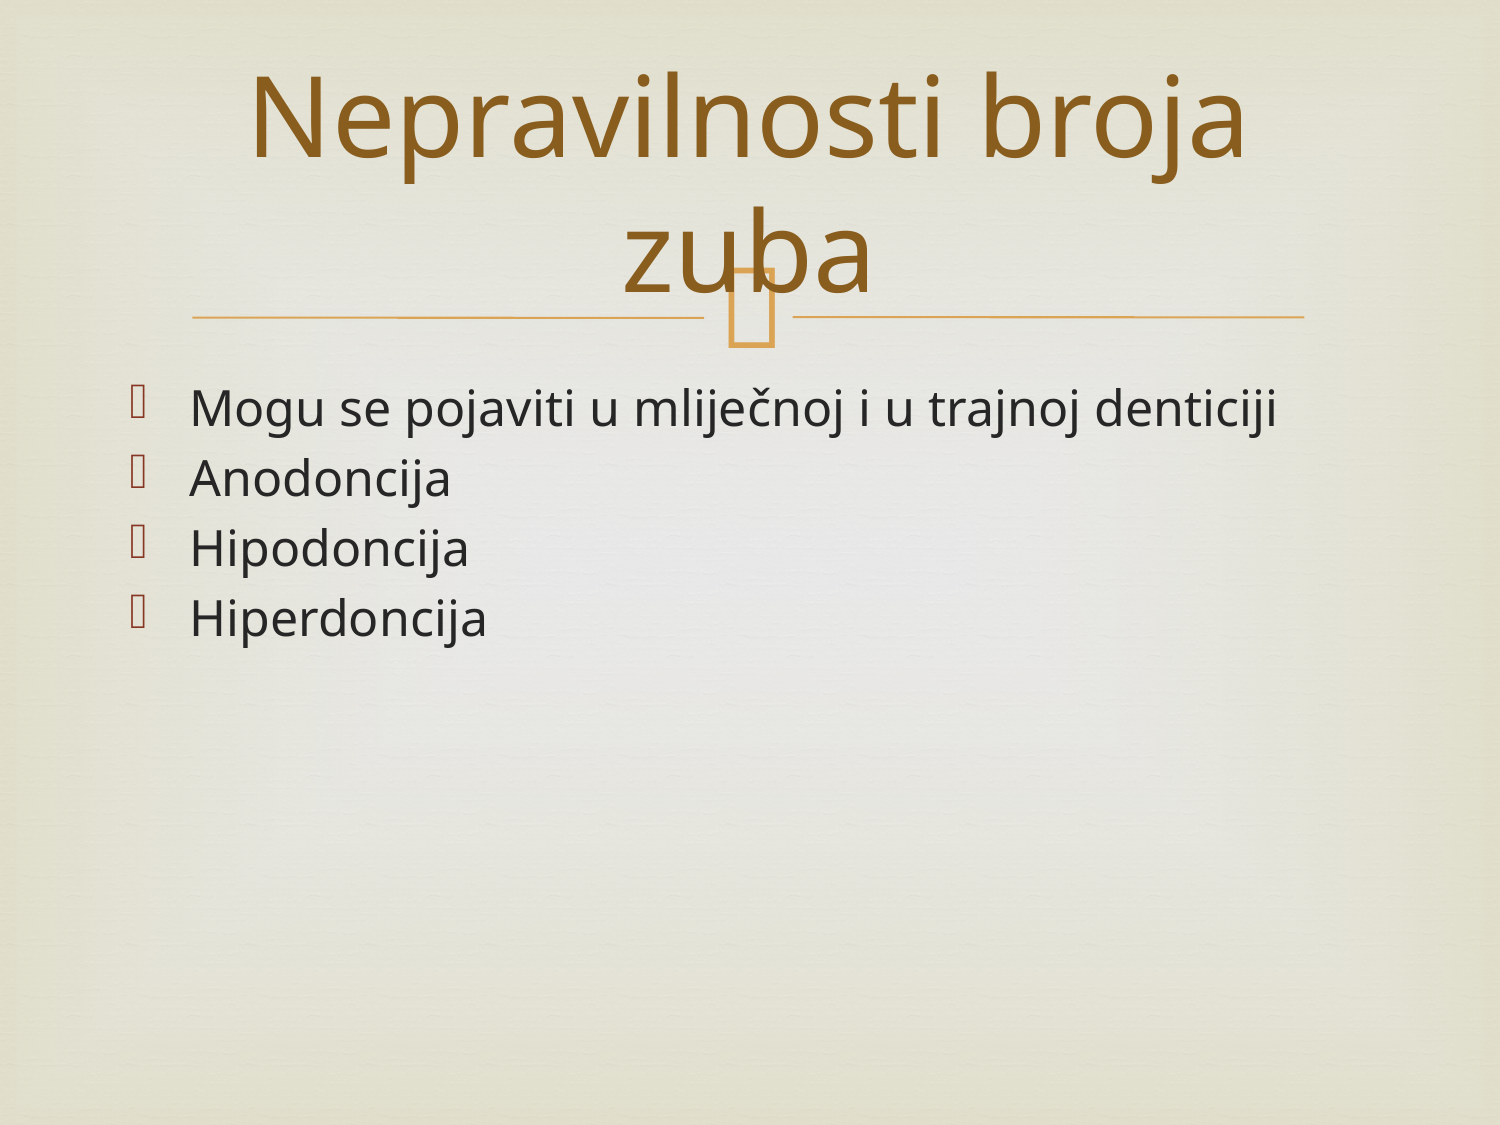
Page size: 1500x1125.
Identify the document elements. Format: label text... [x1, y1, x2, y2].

title Nepravilnosti broja zuba [112, 93, 1386, 267]
list Mogu se pojaviti u mliječnoj i u trajnoj denticiji Anodoncija Hipodoncija Hiperdoncija [114, 368, 1386, 1005]
